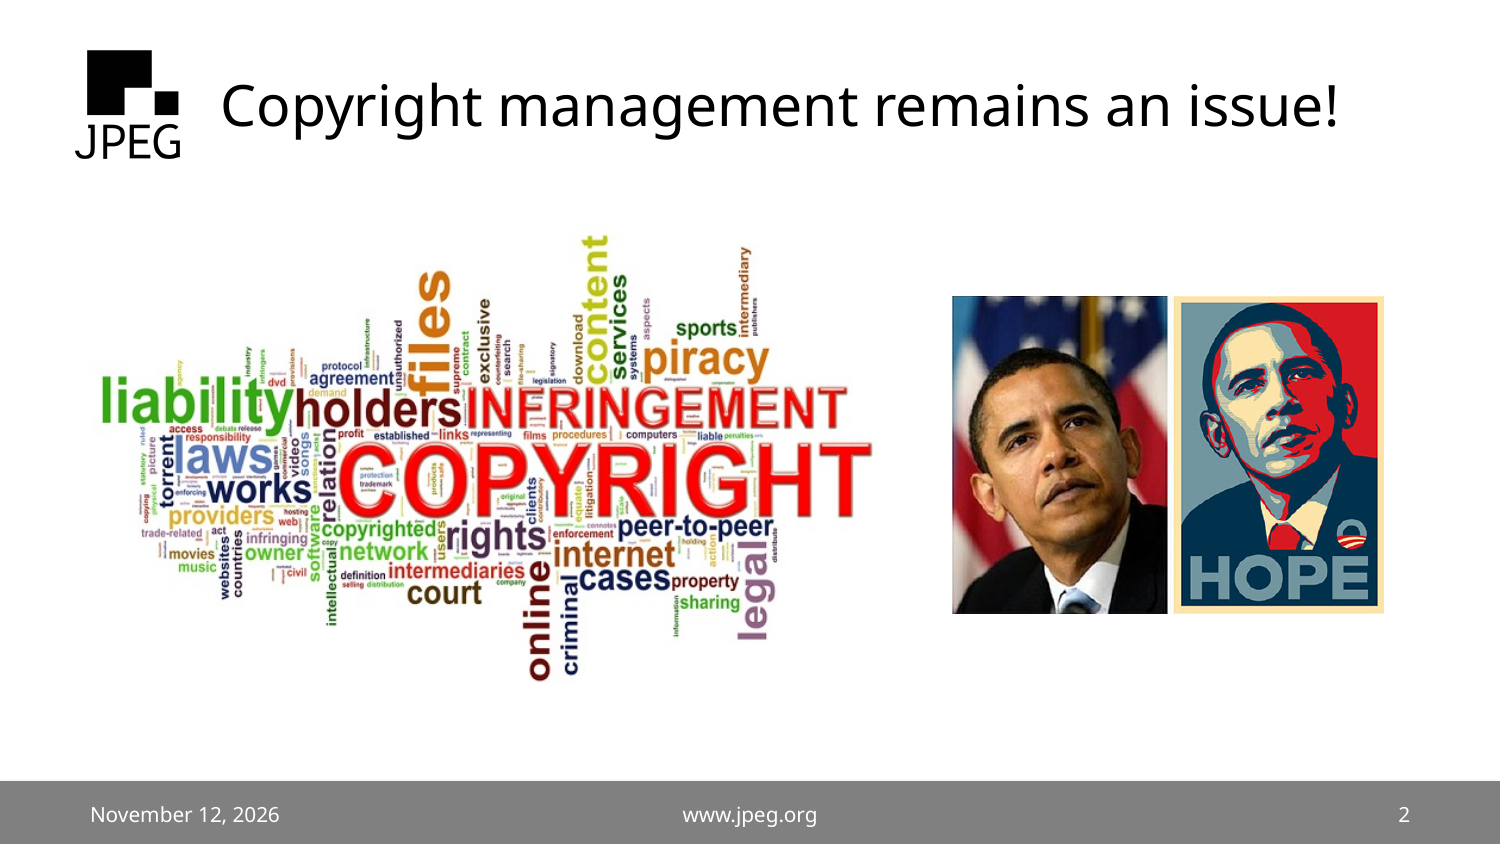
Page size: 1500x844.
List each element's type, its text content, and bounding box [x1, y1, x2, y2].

picture [951, 296, 1384, 614]
slide_number 2 [1074, 793, 1425, 839]
picture [91, 225, 884, 685]
picture [75, 50, 180, 159]
footer www.jpeg.org [512, 793, 988, 839]
title Copyright management remains an issue! [205, 33, 1425, 175]
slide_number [75, 793, 425, 839]
